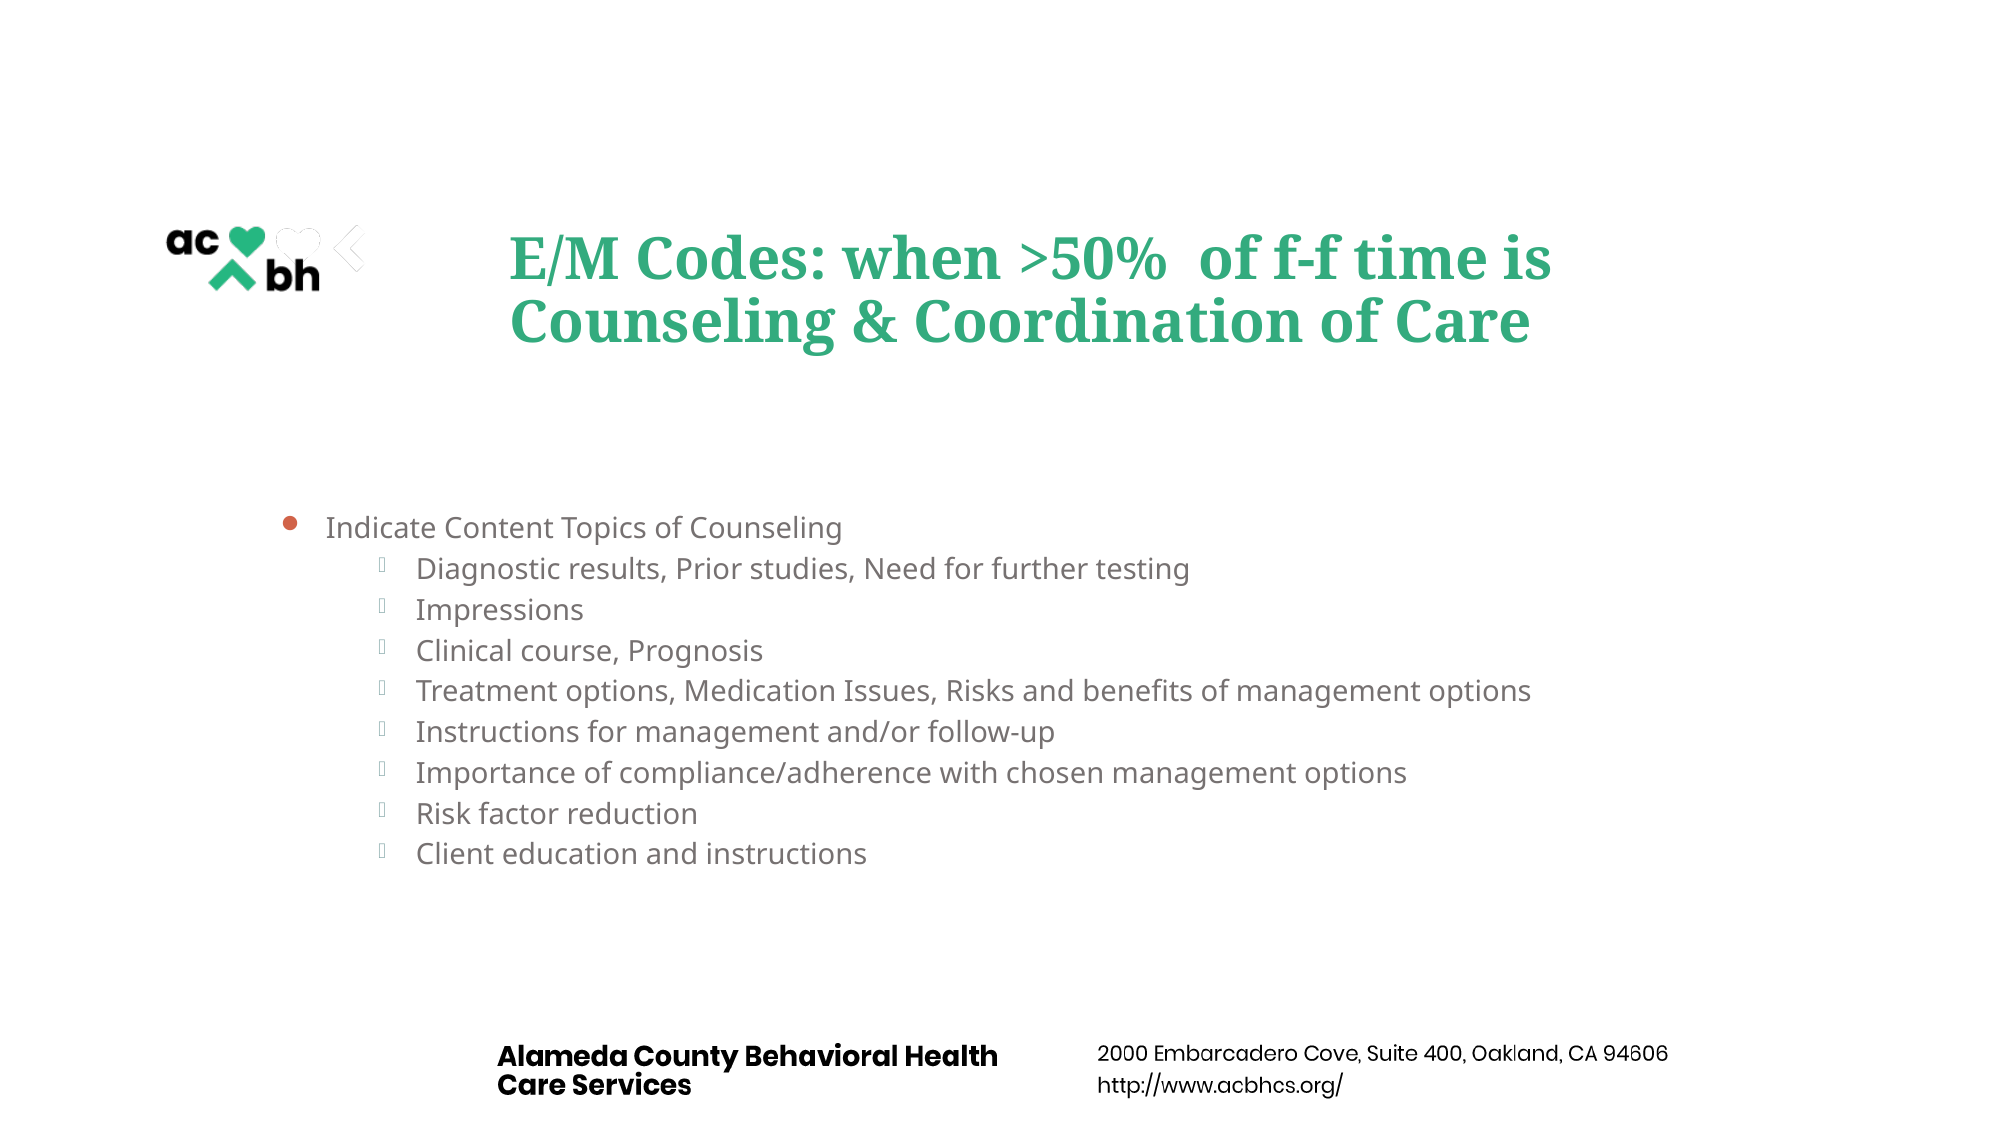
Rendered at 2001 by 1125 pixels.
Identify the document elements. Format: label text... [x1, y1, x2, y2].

subtitle Indicate Content Topics of Counseling Diagnostic results, Prior studies, Need for further testing Impressions Clinical course, Prognosis Treatment options, Medication Issues, Risks and benefits of management options Instructions for management and/or follow-up Importance of compliance/adherence with chosen management options Risk factor reduction Client education and instructions [263, 501, 1814, 892]
slide_number 61 [1412, 1042, 1863, 1103]
title E/M Codes: when >50% of f-f time is Counseling & Coordination of Care [494, 221, 1694, 364]
picture [1086, 1034, 1671, 1103]
picture [487, 1035, 1009, 1103]
picture [151, 214, 391, 301]
